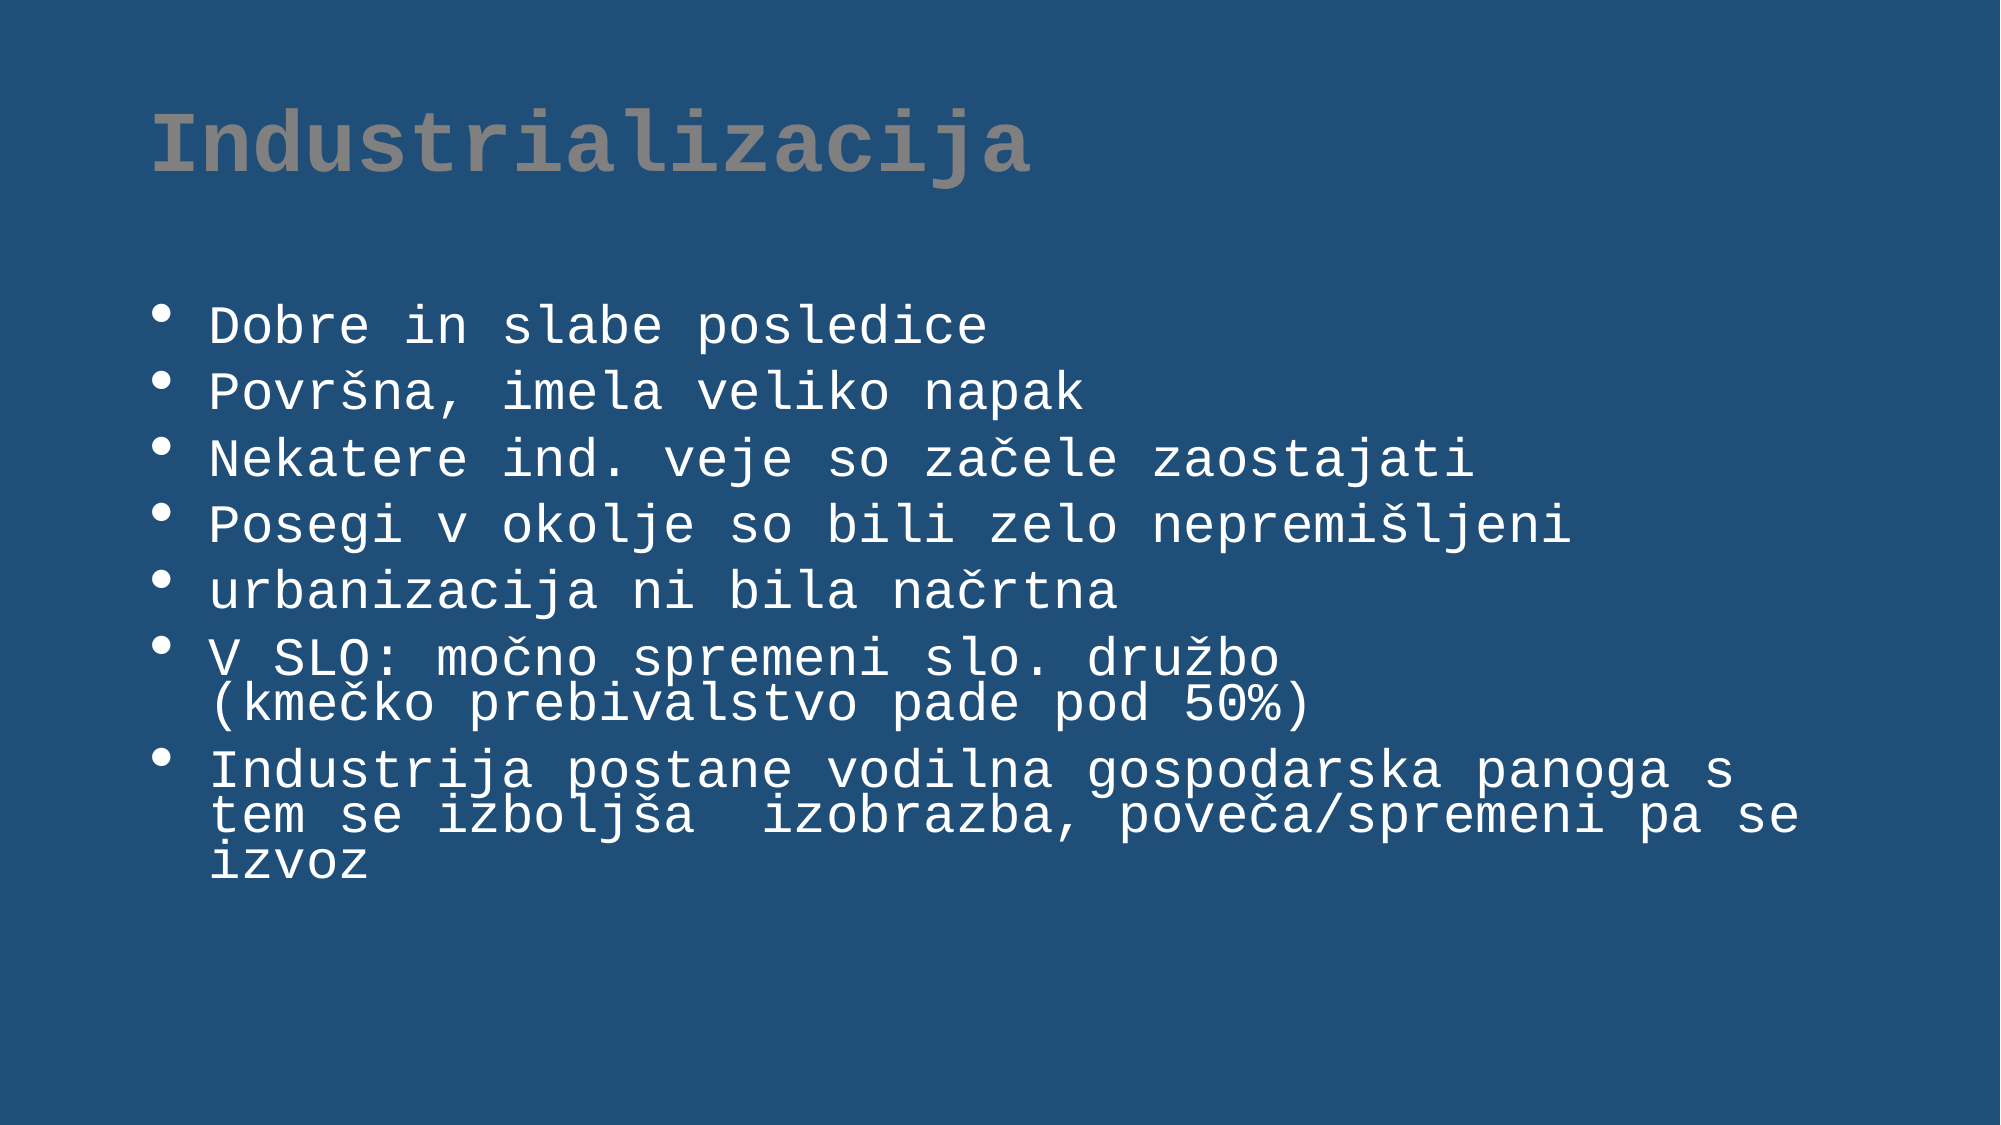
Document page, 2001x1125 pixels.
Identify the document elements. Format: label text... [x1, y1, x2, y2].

title Industrializacija [133, 89, 1859, 267]
list Dobre in slabe posledice Površna, imela veliko napak Nekatere ind. veje so začele zaostajati Posegi v okolje so bili zelo nepremišljeni urbanizacija ni bila načrtna V SLO: močno spremeni slo. družbo (kmečko prebivalstvo pade pod 50%) Industrija postane vodilna gospodarska panoga s tem se izboljša izobrazba, poveča/spremeni pa se izvoz [137, 299, 1863, 1014]
